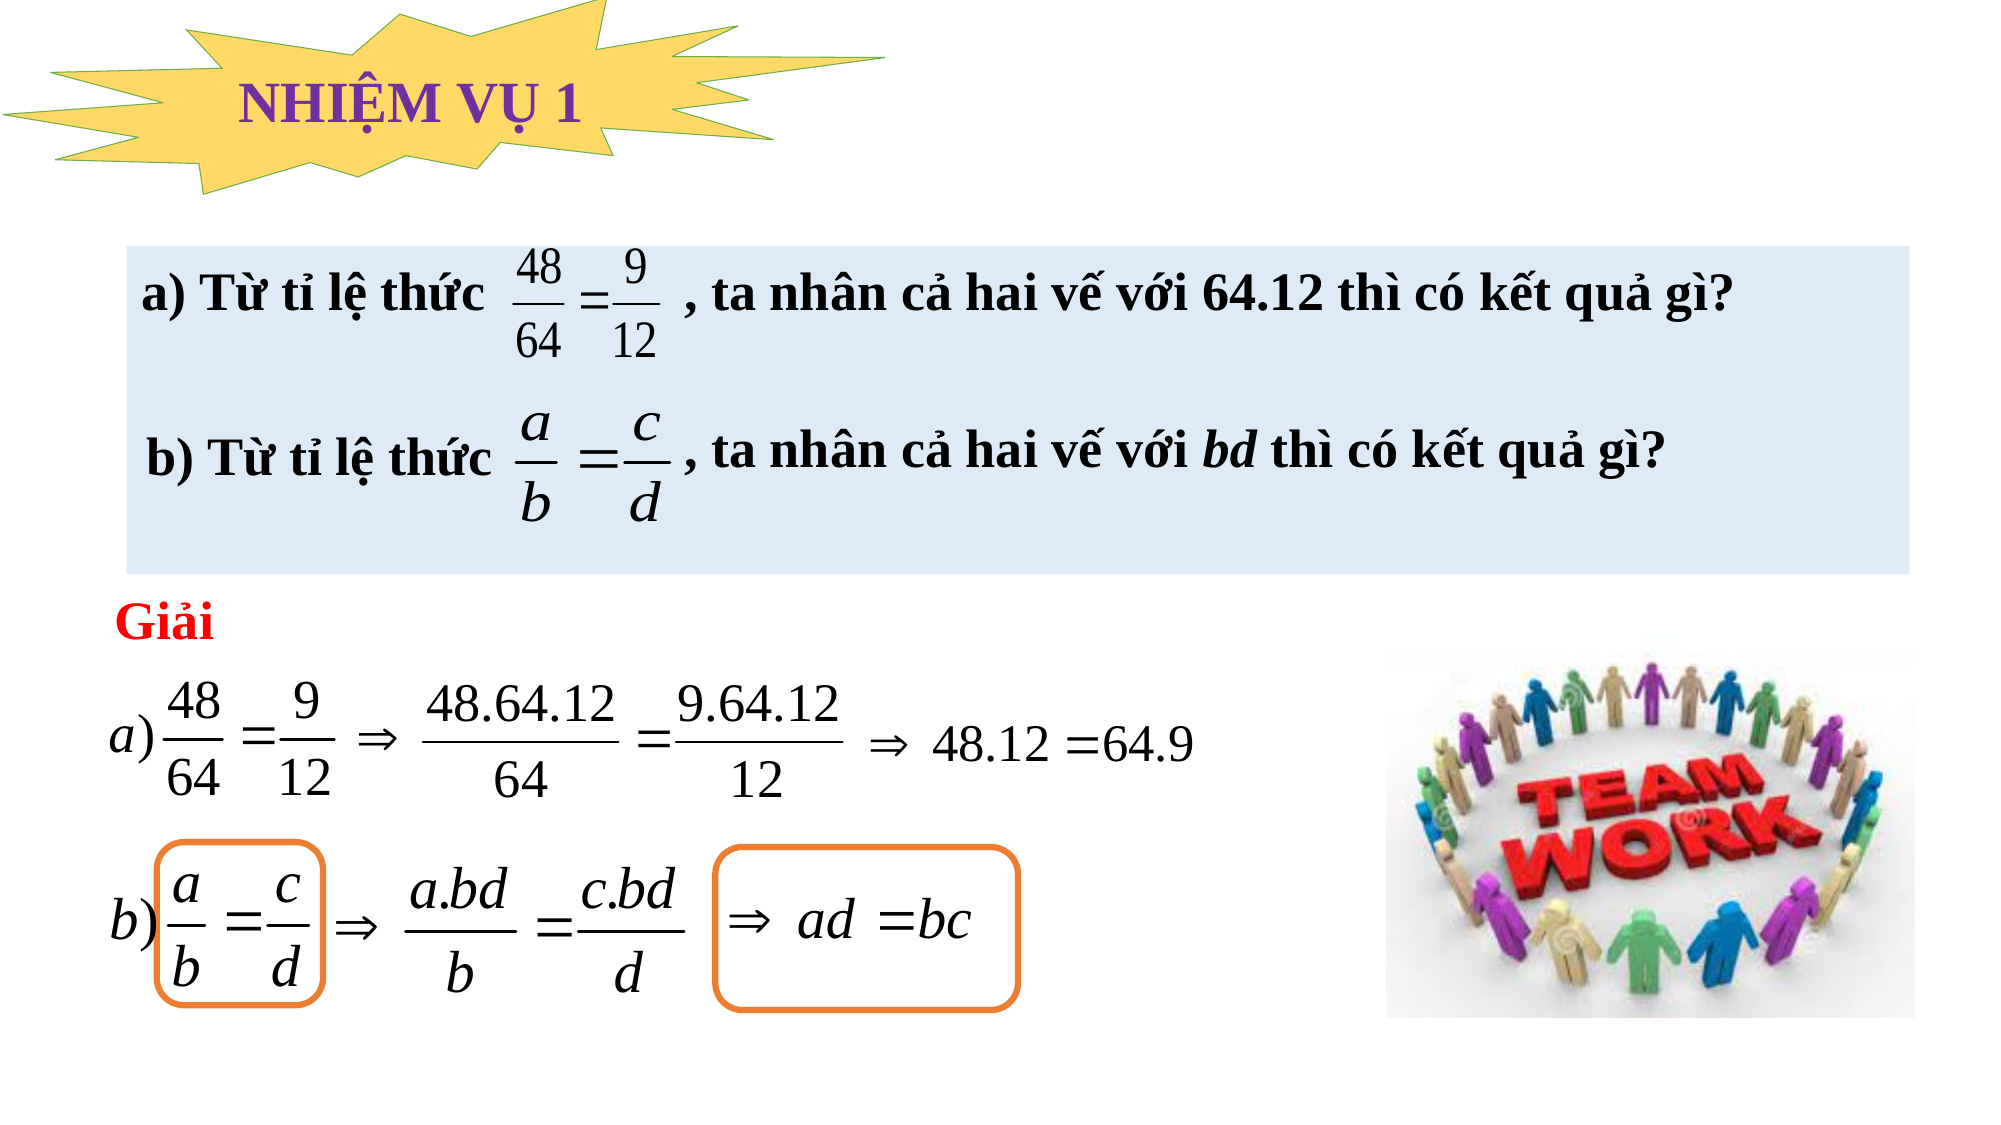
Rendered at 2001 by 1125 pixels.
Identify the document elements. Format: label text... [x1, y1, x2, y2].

picture [1386, 635, 1915, 1018]
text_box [719, 885, 985, 953]
text_box a) Từ tỉ lệ thức [126, 249, 505, 329]
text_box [505, 233, 670, 370]
text_box NHIỆM VỤ 1 [2, 0, 886, 195]
text_box Giải [99, 578, 385, 658]
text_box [861, 712, 1204, 775]
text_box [99, 665, 346, 808]
text_box [166, 1000, 314, 1007]
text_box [349, 669, 853, 810]
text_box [325, 851, 699, 1006]
text_box [169, 841, 311, 845]
text_box , ta nhân cả hai vế với 64.12 thì có kết quả gì? [670, 248, 1766, 329]
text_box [102, 845, 324, 1000]
text_box [126, 245, 1910, 575]
text_box [714, 845, 1020, 1012]
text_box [505, 385, 683, 535]
text_box b) Từ tỉ lệ thức [131, 414, 505, 494]
text_box , ta nhân cả hai vế với bd thì có kết quả gì? [683, 406, 1766, 487]
